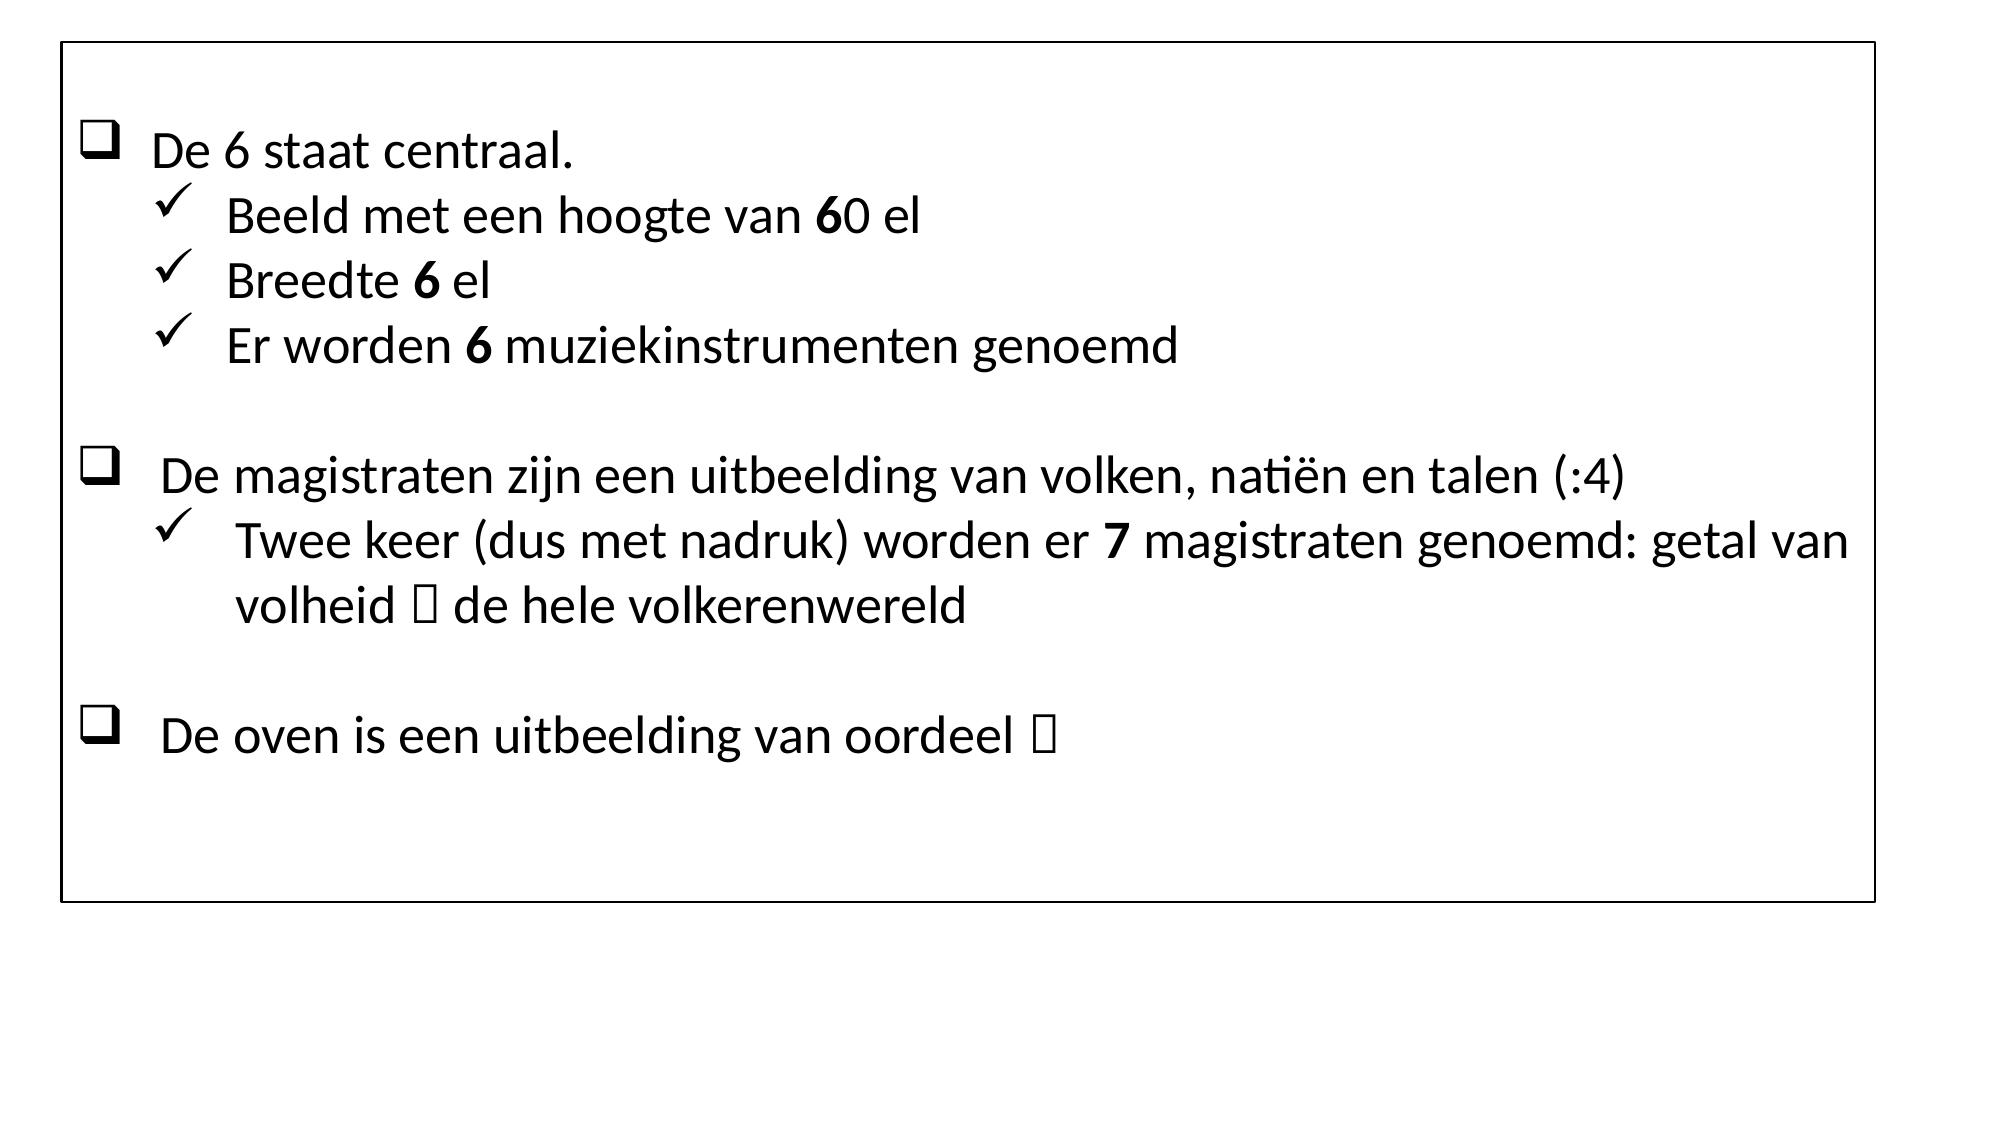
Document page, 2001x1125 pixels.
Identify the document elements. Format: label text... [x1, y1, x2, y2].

text_box De 6 staat centraal. Beeld met een hoogte van 60 el Breedte 6 el Er worden 6 muziekinstrumenten genoemd De magistraten zijn een uitbeelding van volken, natiën en talen (:4) Twee keer (dus met nadruk) worden er 7 magistraten genoemd: getal van volheid  de hele volkerenwereld De oven is een uitbeelding van oordeel  [61, 42, 1875, 902]
